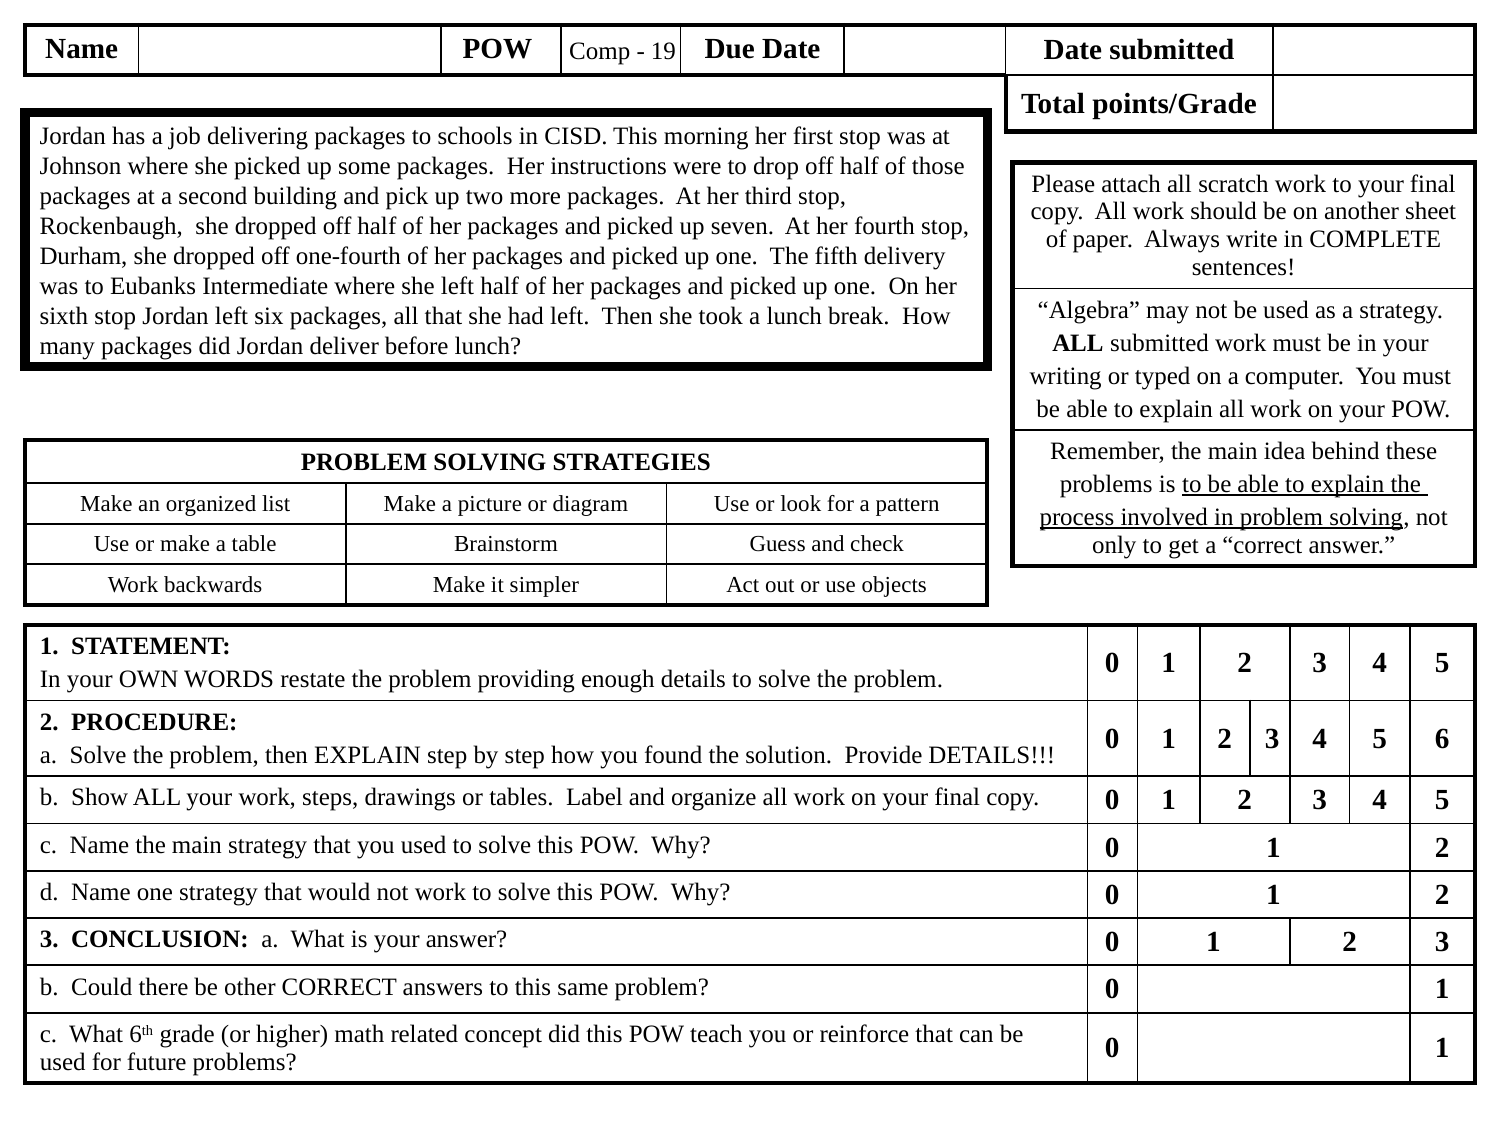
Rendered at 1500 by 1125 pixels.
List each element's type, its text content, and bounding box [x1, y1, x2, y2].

text_box Jordan has a job delivering packages to schools in CISD. This morning her first stop was at Johnson where she picked up some packages. Her instructions were to drop off half of those packages at a second building and pick up two more packages. At her third stop, Rockenbaugh, she dropped off half of her packages and picked up seven. At her fourth stop, Durham, she dropped off one-fourth of her packages and picked up one. The fifth delivery was to Eubanks Intermediate where she left half of her packages and picked up one. On her sixth stop Jordan left six packages, all that she had left. Then she took a lunch break. How many packages did Jordan deliver before lunch? [24, 112, 988, 367]
text_box Comp - 19 [554, 27, 692, 72]
